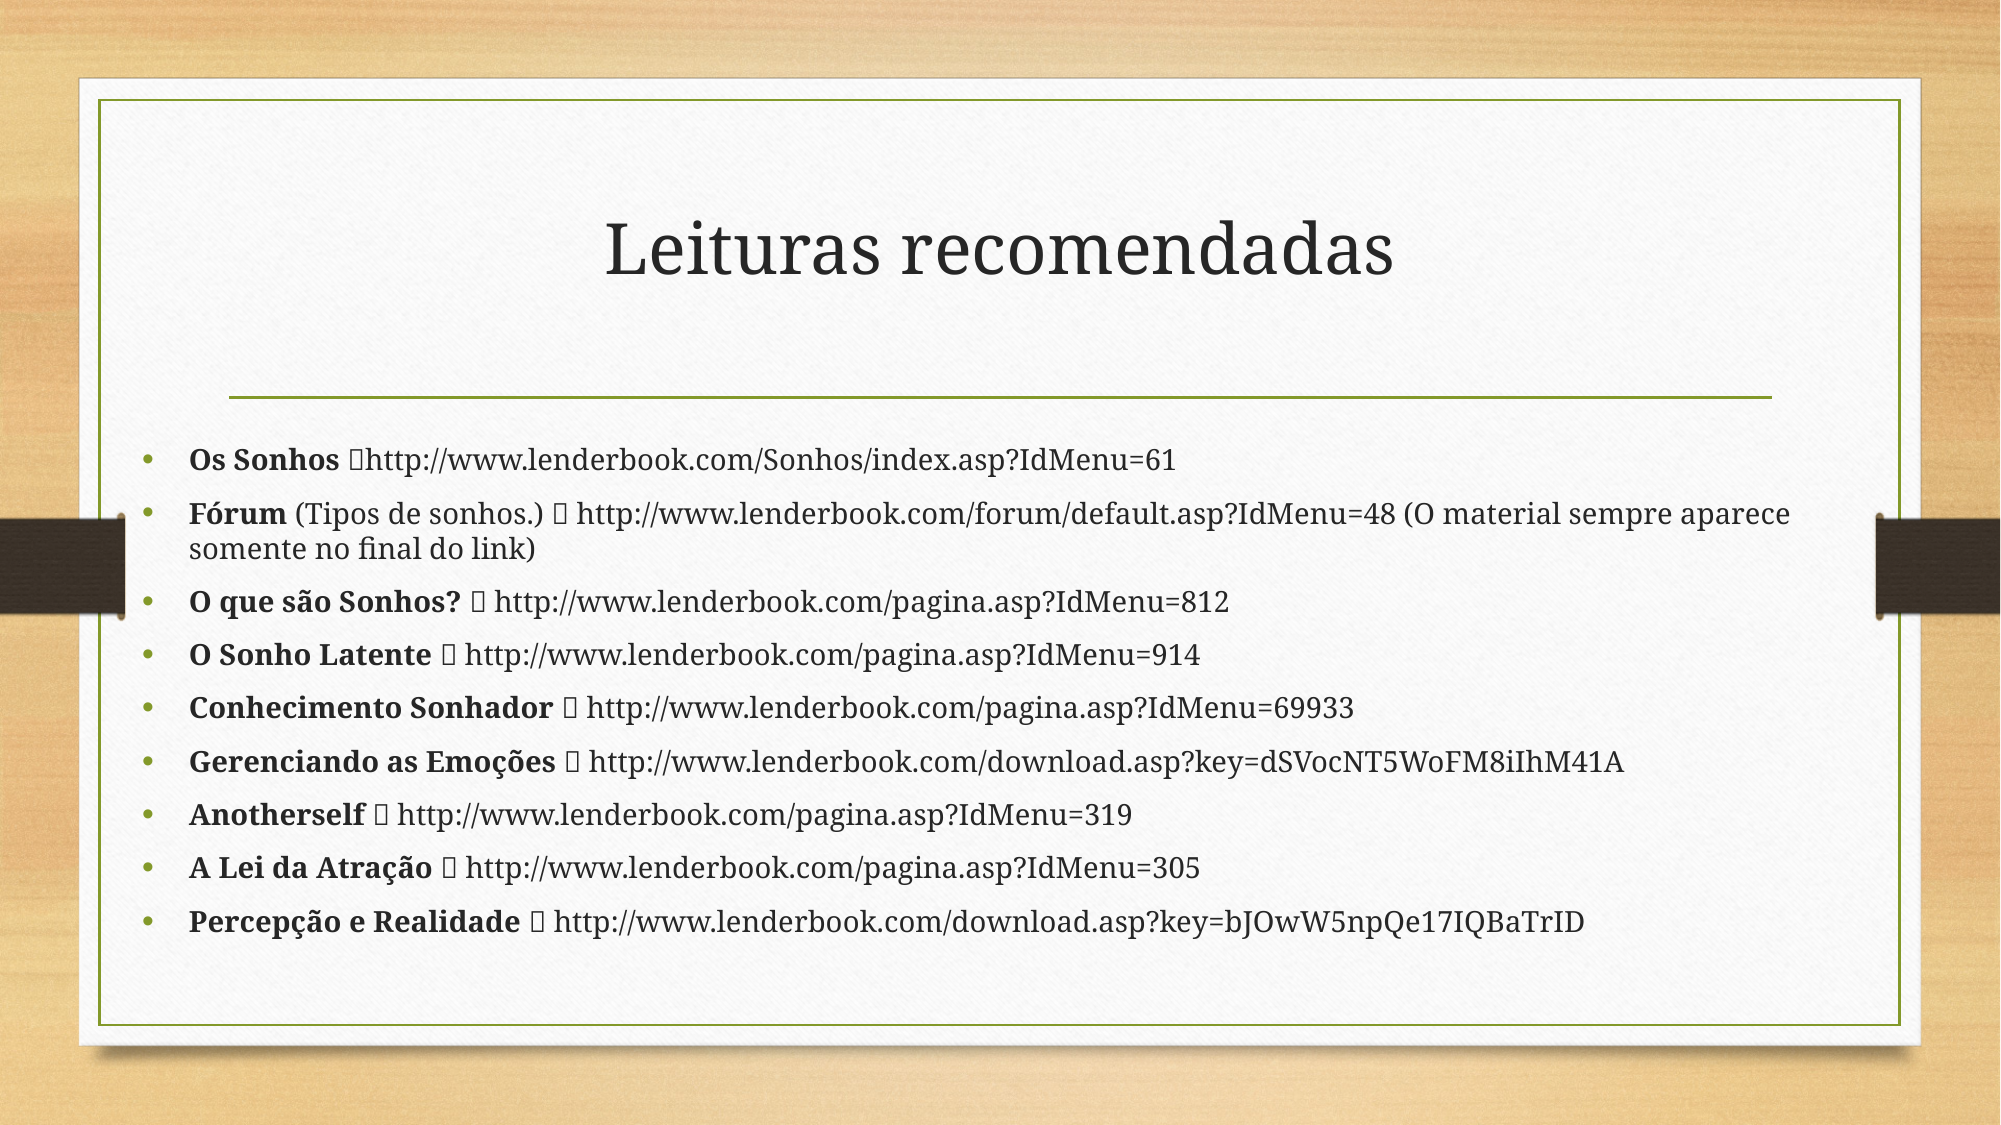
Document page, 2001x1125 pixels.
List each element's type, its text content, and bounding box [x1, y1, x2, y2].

list Os Sonhos http://www.lenderbook.com/Sonhos/index.asp?IdMenu=61 Fórum (Tipos de sonhos.)  http://www.lenderbook.com/forum/default.asp?IdMenu=48 (O material sempre aparece somente no final do link) O que são Sonhos?  http://www.lenderbook.com/pagina.asp?IdMenu=812 O Sonho Latente  http://www.lenderbook.com/pagina.asp?IdMenu=914 Conhecimento Sonhador  http://www.lenderbook.com/pagina.asp?IdMenu=69933 Gerenciando as Emoções  http://www.lenderbook.com/download.asp?key=dSVocNT5WoFM8iIhM41A Anotherself  http://www.lenderbook.com/pagina.asp?IdMenu=319 A Lei da Atração  http://www.lenderbook.com/pagina.asp?IdMenu=305 Percepção e Realidade  http://www.lenderbook.com/download.asp?key=bJOwW5npQe17IQBaTrID [127, 434, 1875, 950]
title Leituras recomendadas [213, 196, 1789, 297]
picture [0, 0, 2001, 1125]
